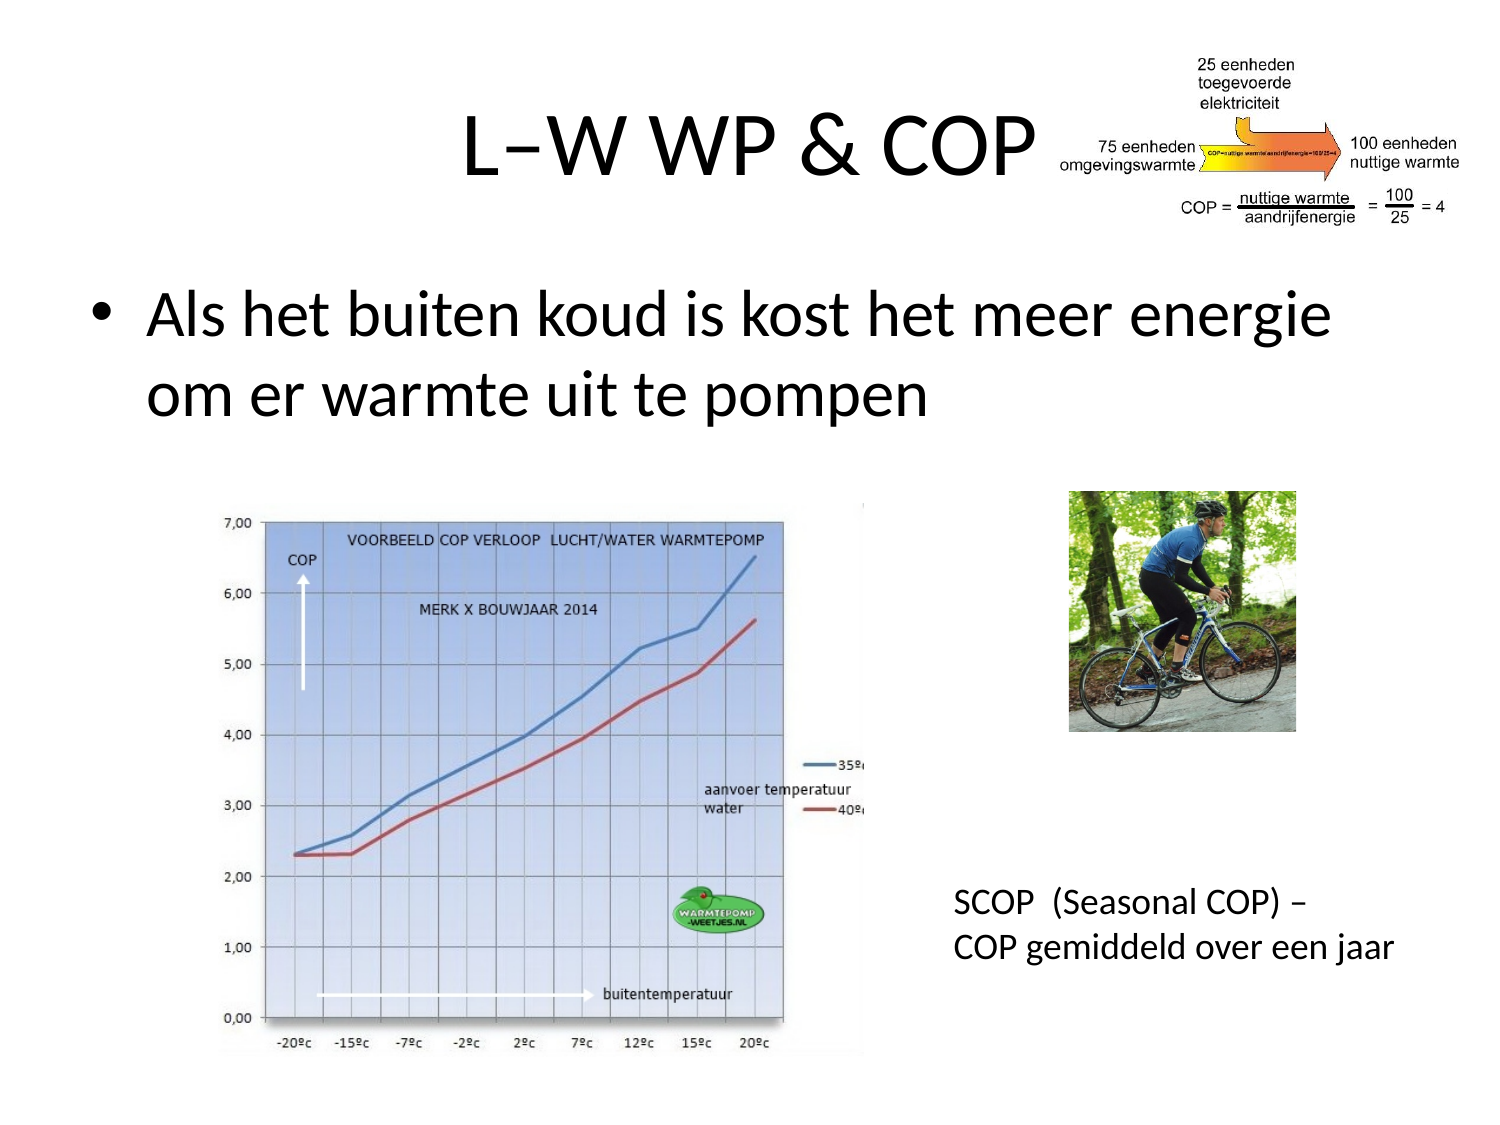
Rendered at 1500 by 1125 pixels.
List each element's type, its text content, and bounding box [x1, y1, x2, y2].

picture [1068, 491, 1297, 733]
picture [1056, 54, 1469, 233]
text_box SCOP (Seasonal COP) – COP gemiddeld over een jaar [938, 869, 1436, 975]
list Als het buiten koud is kost het meer energie om er warmte uit te pompen [75, 262, 1425, 1005]
picture [218, 503, 864, 1058]
title L–W WP & COP [75, 45, 1425, 233]
